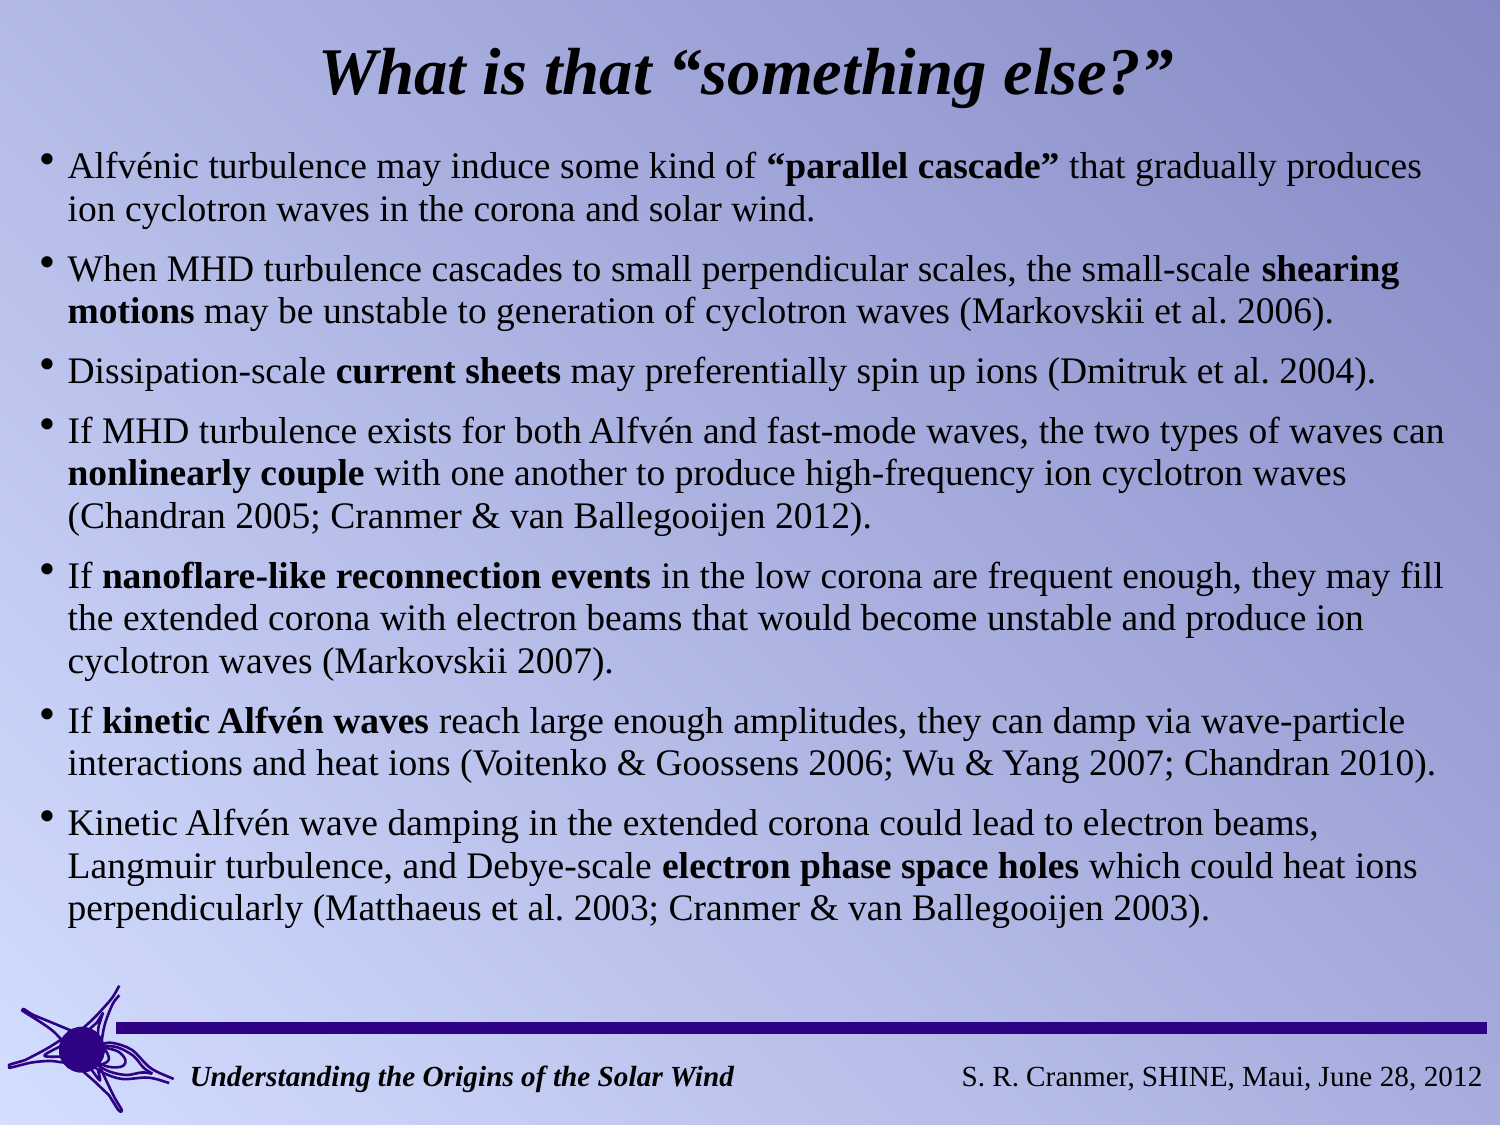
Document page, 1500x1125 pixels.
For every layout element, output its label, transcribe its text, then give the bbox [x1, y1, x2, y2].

text_box Alfvénic turbulence may induce some kind of “parallel cascade” that gradually produces ion cyclotron waves in the corona and solar wind. When MHD turbulence cascades to small perpendicular scales, the small-scale shearing motions may be unstable to generation of cyclotron waves (Markovskii et al. 2006). Dissipation-scale current sheets may preferentially spin up ions (Dmitruk et al. 2004). If MHD turbulence exists for both Alfvén and fast-mode waves, the two types of waves can nonlinearly couple with one another to produce high-frequency ion cyclotron waves (Chandran 2005; Cranmer & van Ballegooijen 2012). If nanoflare-like reconnection events in the low corona are frequent enough, they may fill the extended corona with electron beams that would become unstable and produce ion cyclotron waves (Markovskii 2007). If kinetic Alfvén waves reach large enough amplitudes, they can damp via wave-particle interactions and heat ions (Voitenko & Goossens 2006; Wu & Yang 2007; Chandran 2010). Kinetic Alfvén wave damping in the extended corona could lead to electron beams, Langmuir turbulence, and Debye-scale electron phase space holes which could heat ions perpendicularly (Matthaeus et al. 2003; Cranmer & van Ballegooijen 2003). [24, 137, 1475, 937]
title What is that “something else?” [18, 10, 1476, 126]
